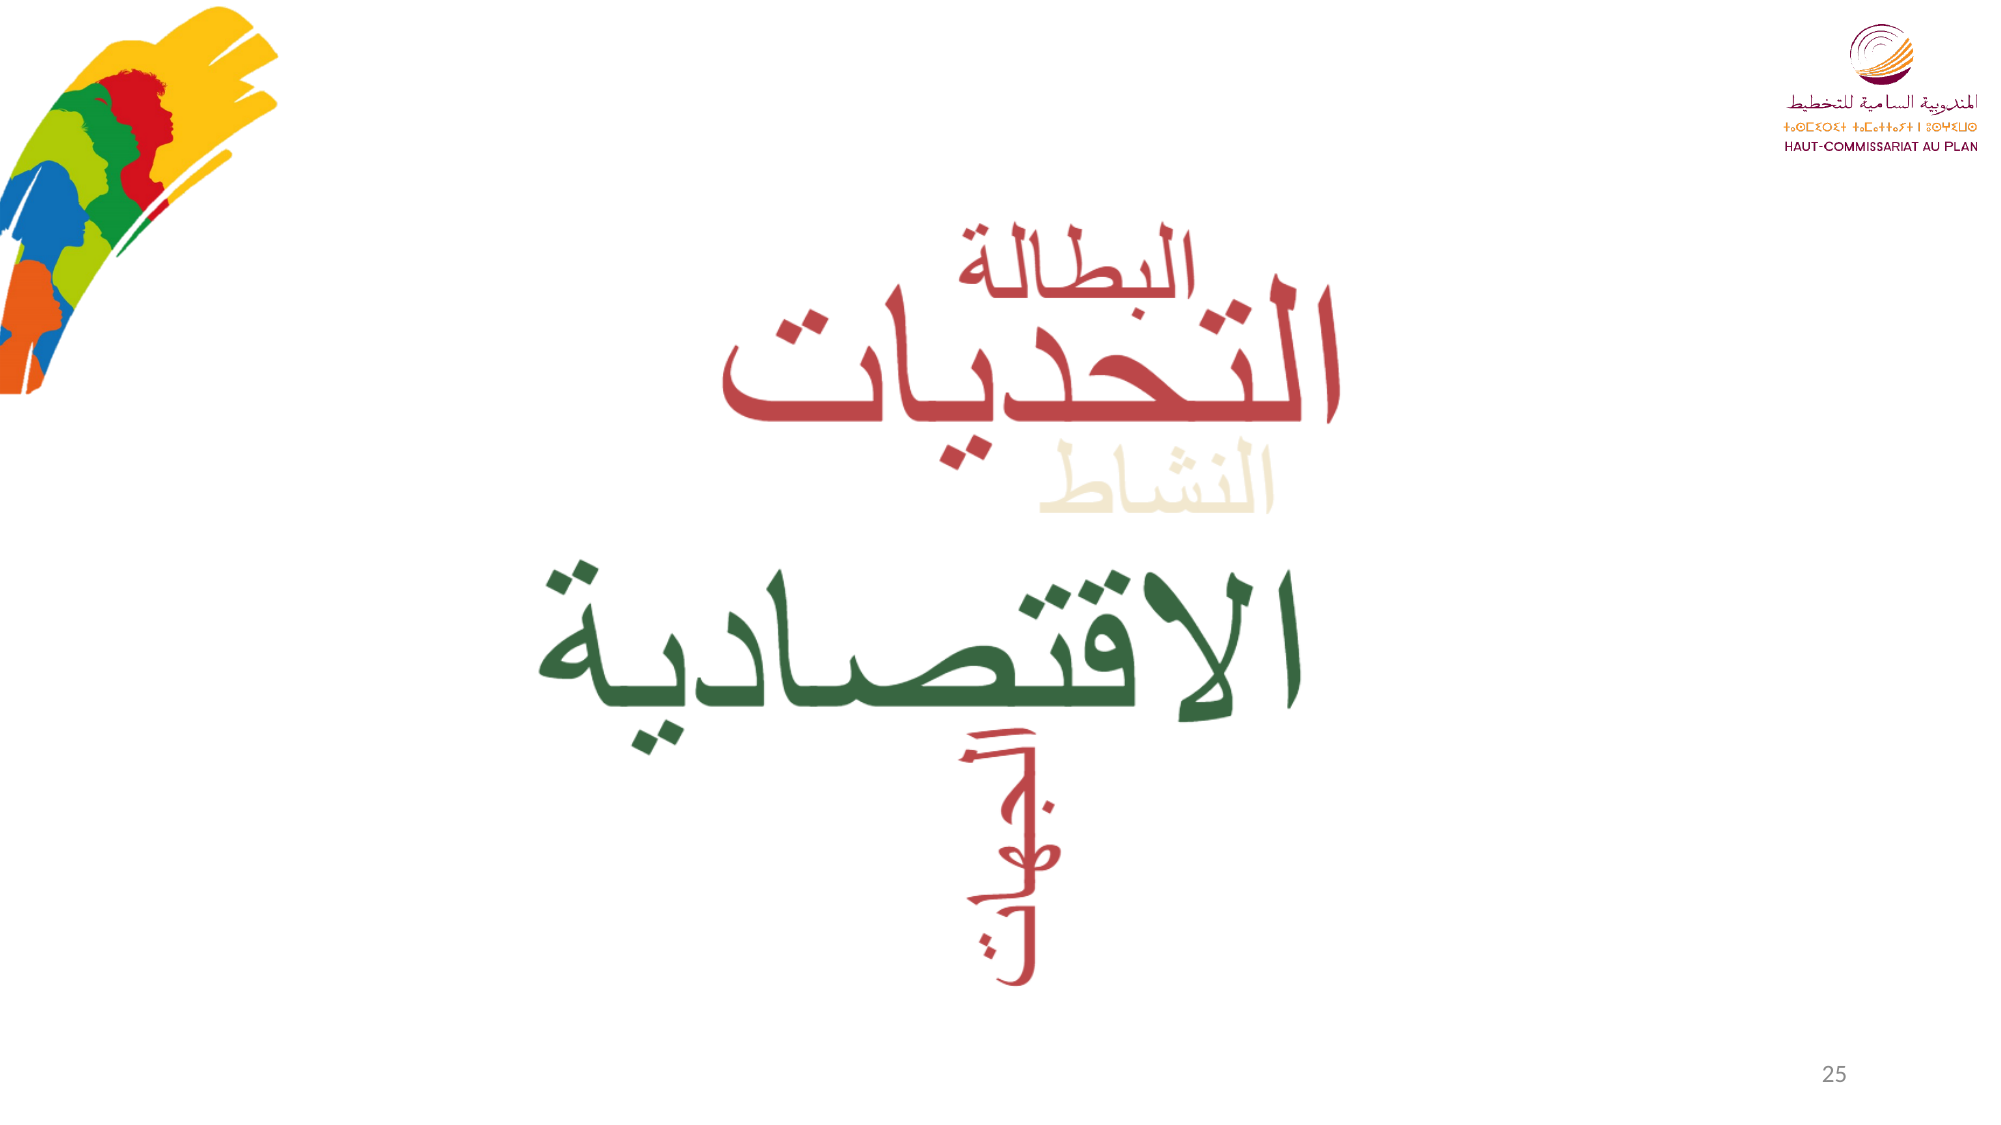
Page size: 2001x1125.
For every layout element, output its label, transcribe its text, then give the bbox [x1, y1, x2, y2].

slide_number 25 [1563, 1042, 1863, 1103]
picture [0, 6, 290, 406]
picture [437, 0, 1563, 1125]
picture [1783, 24, 1977, 151]
